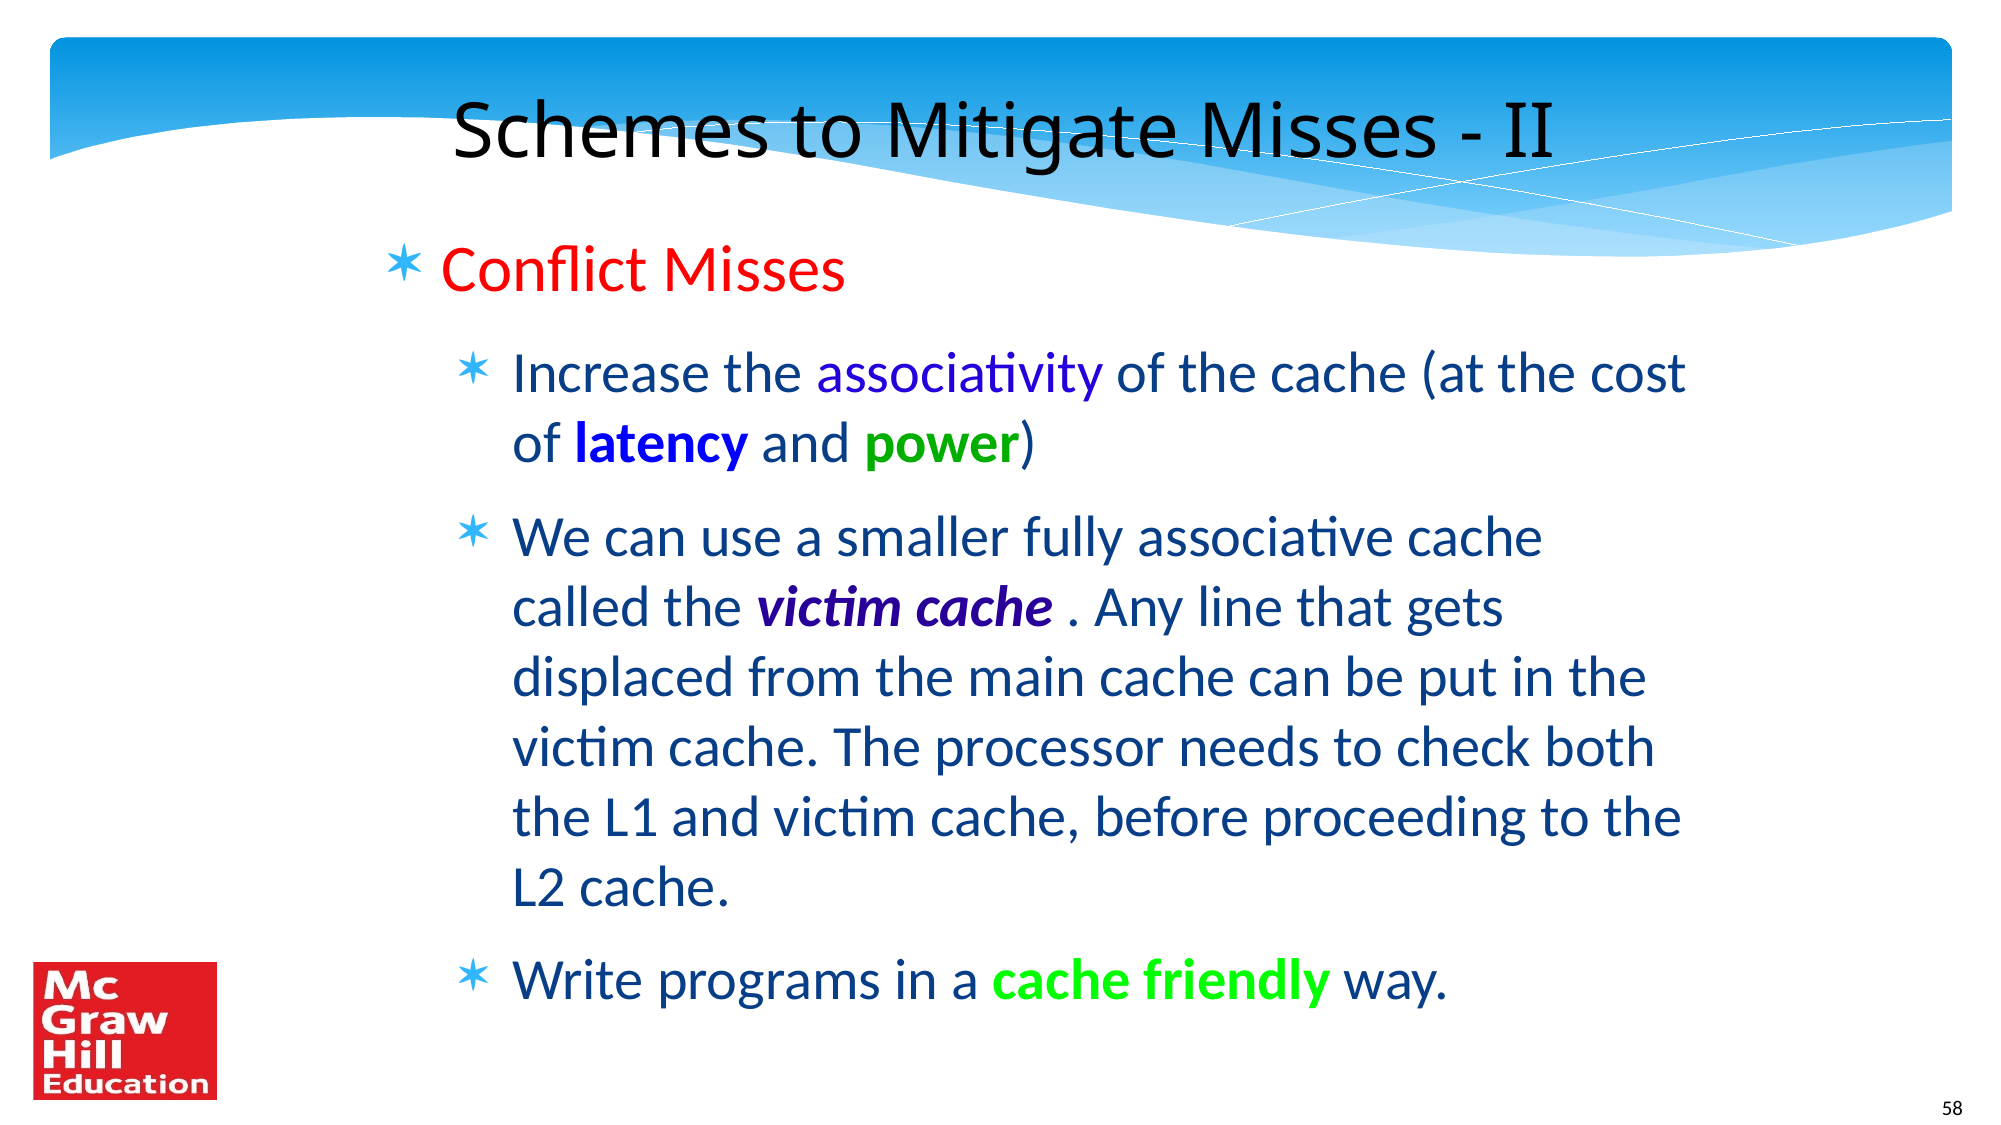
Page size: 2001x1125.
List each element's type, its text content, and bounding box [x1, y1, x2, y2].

title Schemes to Mitigate Misses - II [395, 50, 1613, 204]
list Conflict Misses Increase the associativity of the cache (at the cost of latency and power) We can use a smaller fully associative cache called the victim cache . Any line that gets displaced from the main cache can be put in the victim cache. The processor needs to check both the L1 and victim cache, before proceeding to the L2 cache. Write programs in a cache friendly way. [370, 224, 1688, 1038]
picture [33, 962, 217, 1100]
